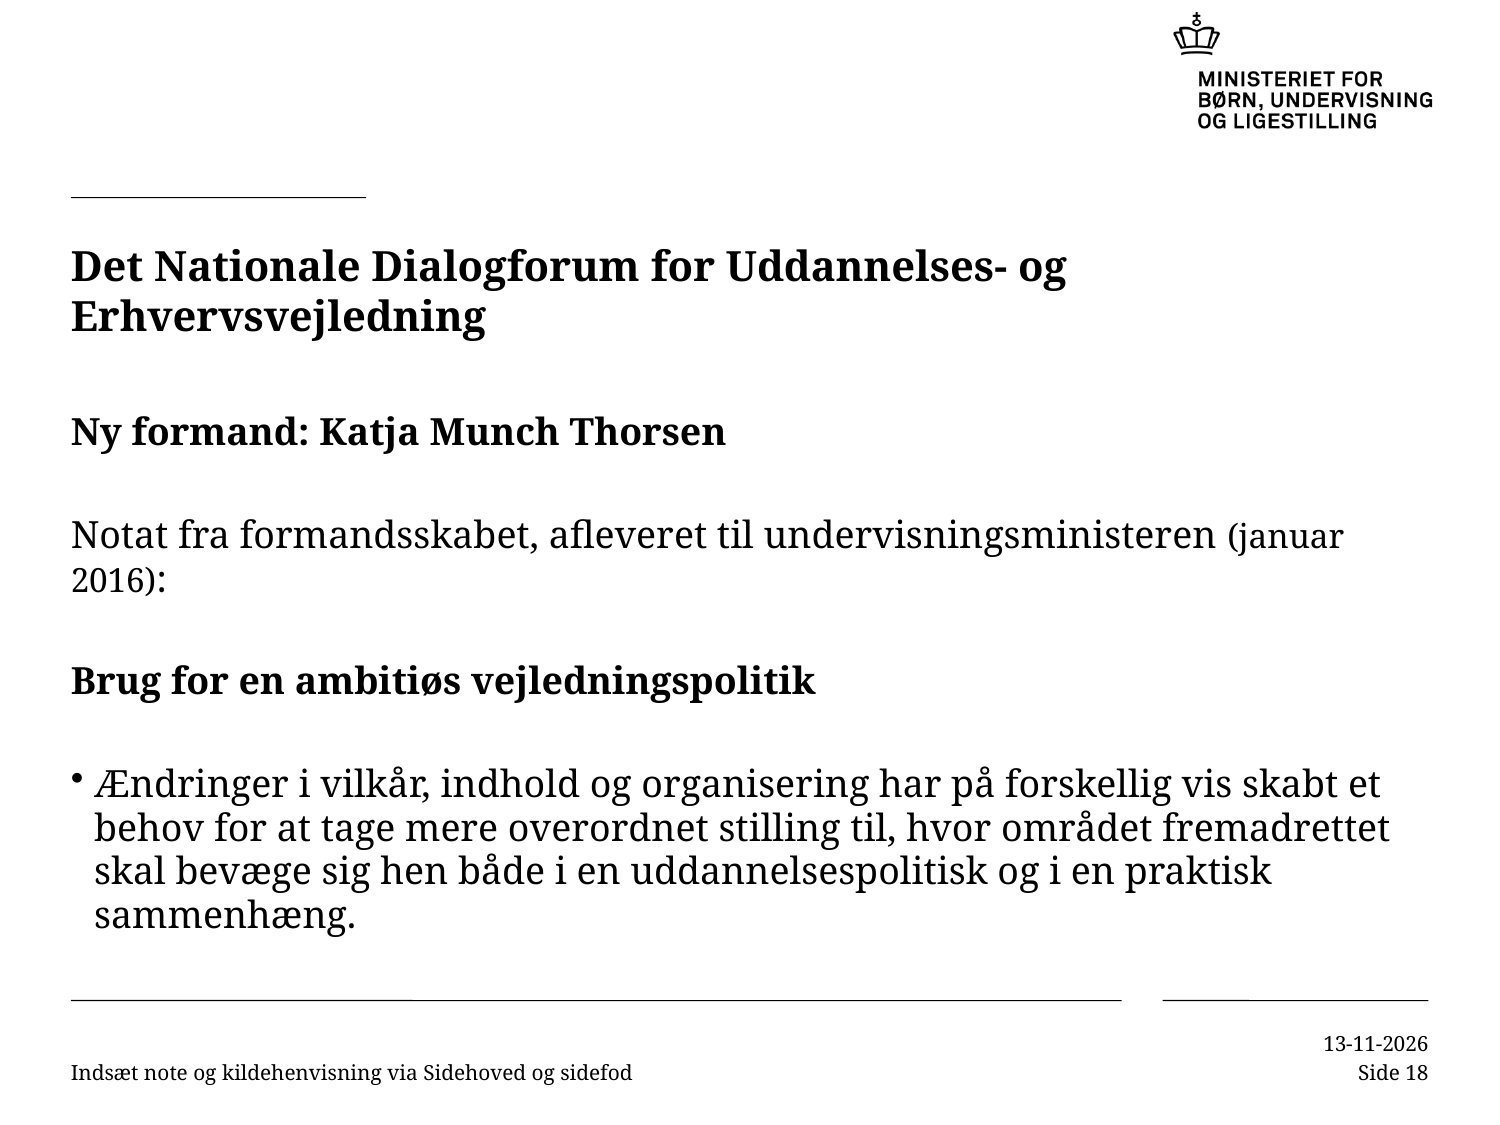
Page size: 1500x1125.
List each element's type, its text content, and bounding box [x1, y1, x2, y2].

footer Indsæt note og kildehenvisning via Sidehoved og sidefod [70, 1028, 1122, 1088]
title Det Nationale Dialogforum for Uddannelses- og Erhvervsvejledning [70, 209, 1134, 398]
picture [1169, 7, 1436, 133]
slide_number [1162, 1028, 1429, 1058]
slide_number Side 18 [1162, 1058, 1429, 1088]
list Ny formand: Katja Munch Thorsen Notat fra formandsskabet, afleveret til undervisningsministeren (januar 2016): Brug for en ambitiøs vejledningspolitik Ændringer i vilkår, indhold og organisering har på forskellig vis skabt et behov for at tage mere overordnet stilling til, hvor området fremadrettet skal bevæge sig hen både i en uddannelsespolitisk og i en praktisk sammenhæng. [70, 409, 1429, 957]
